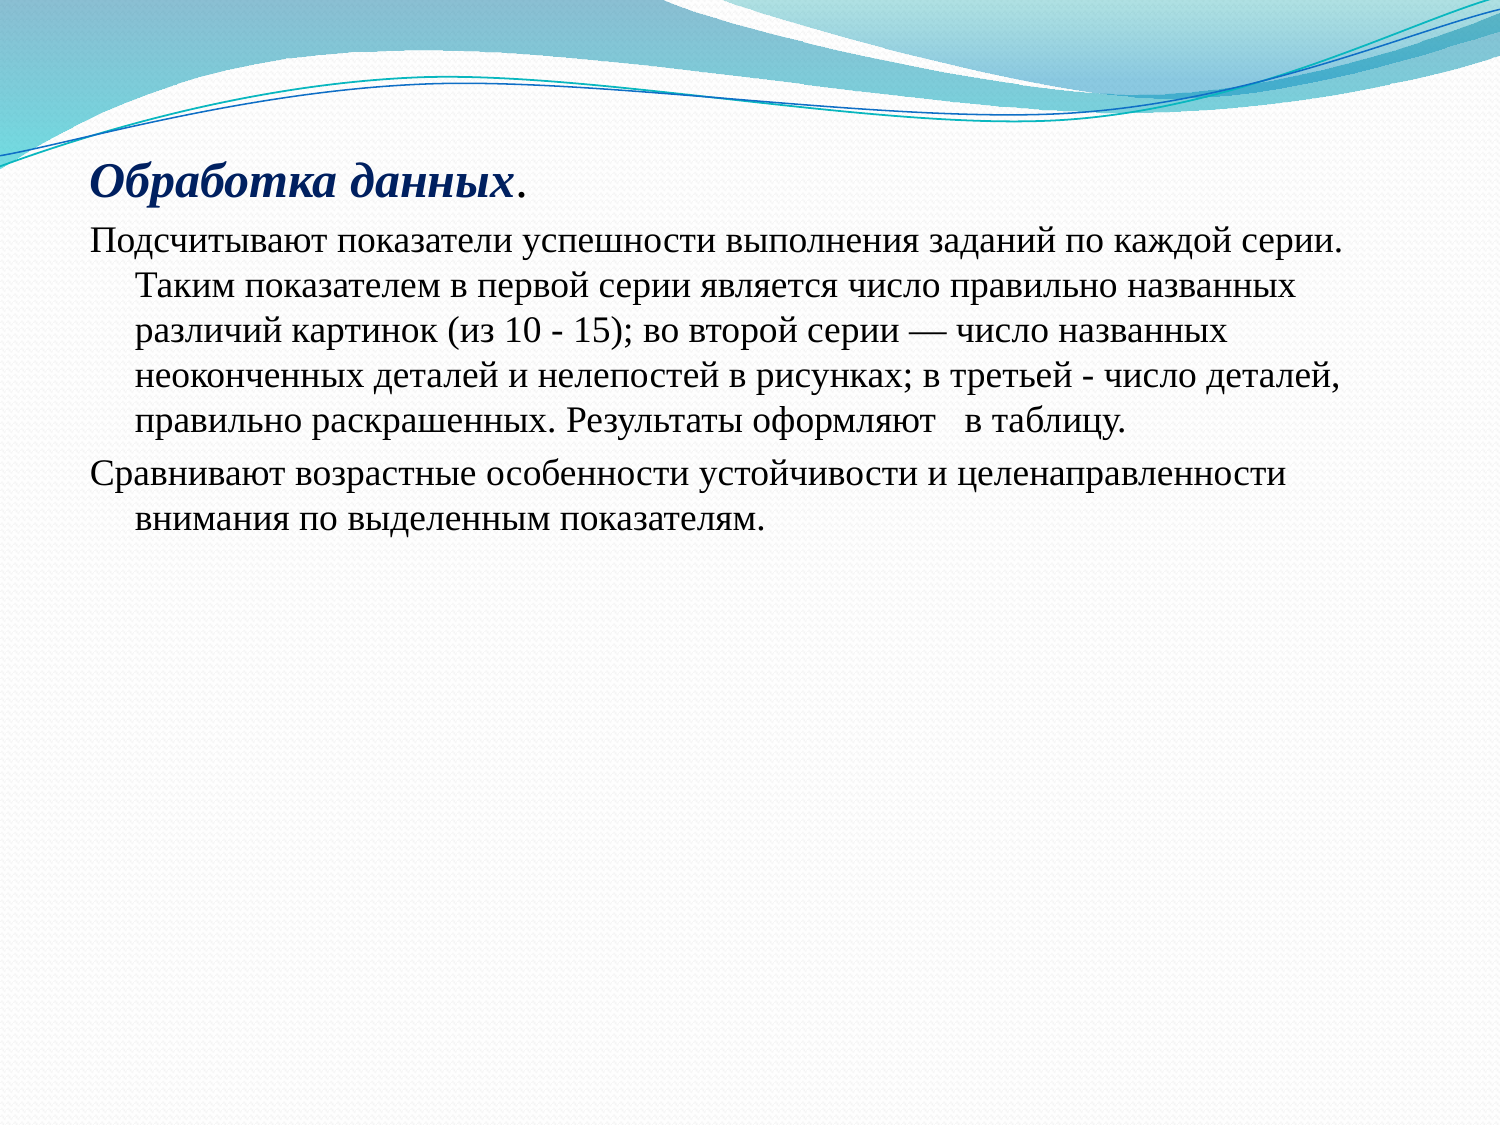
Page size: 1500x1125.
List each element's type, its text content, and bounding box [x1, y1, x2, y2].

list Обработка данных. Подсчитывают показатели успешности выполнения заданий по каждой серии. Таким показателем в первой серии является число правильно названных различий картинок (из 10 - 15); во второй серии — число названных неоконченных деталей и нелепостей в рисунках; в третьей - число деталей, правильно раскрашенных. Результаты оформляют в таблицу. Сравнивают возрастные особенности устойчивости и целенаправленности внимания по выделенным показателям. [75, 140, 1425, 1005]
